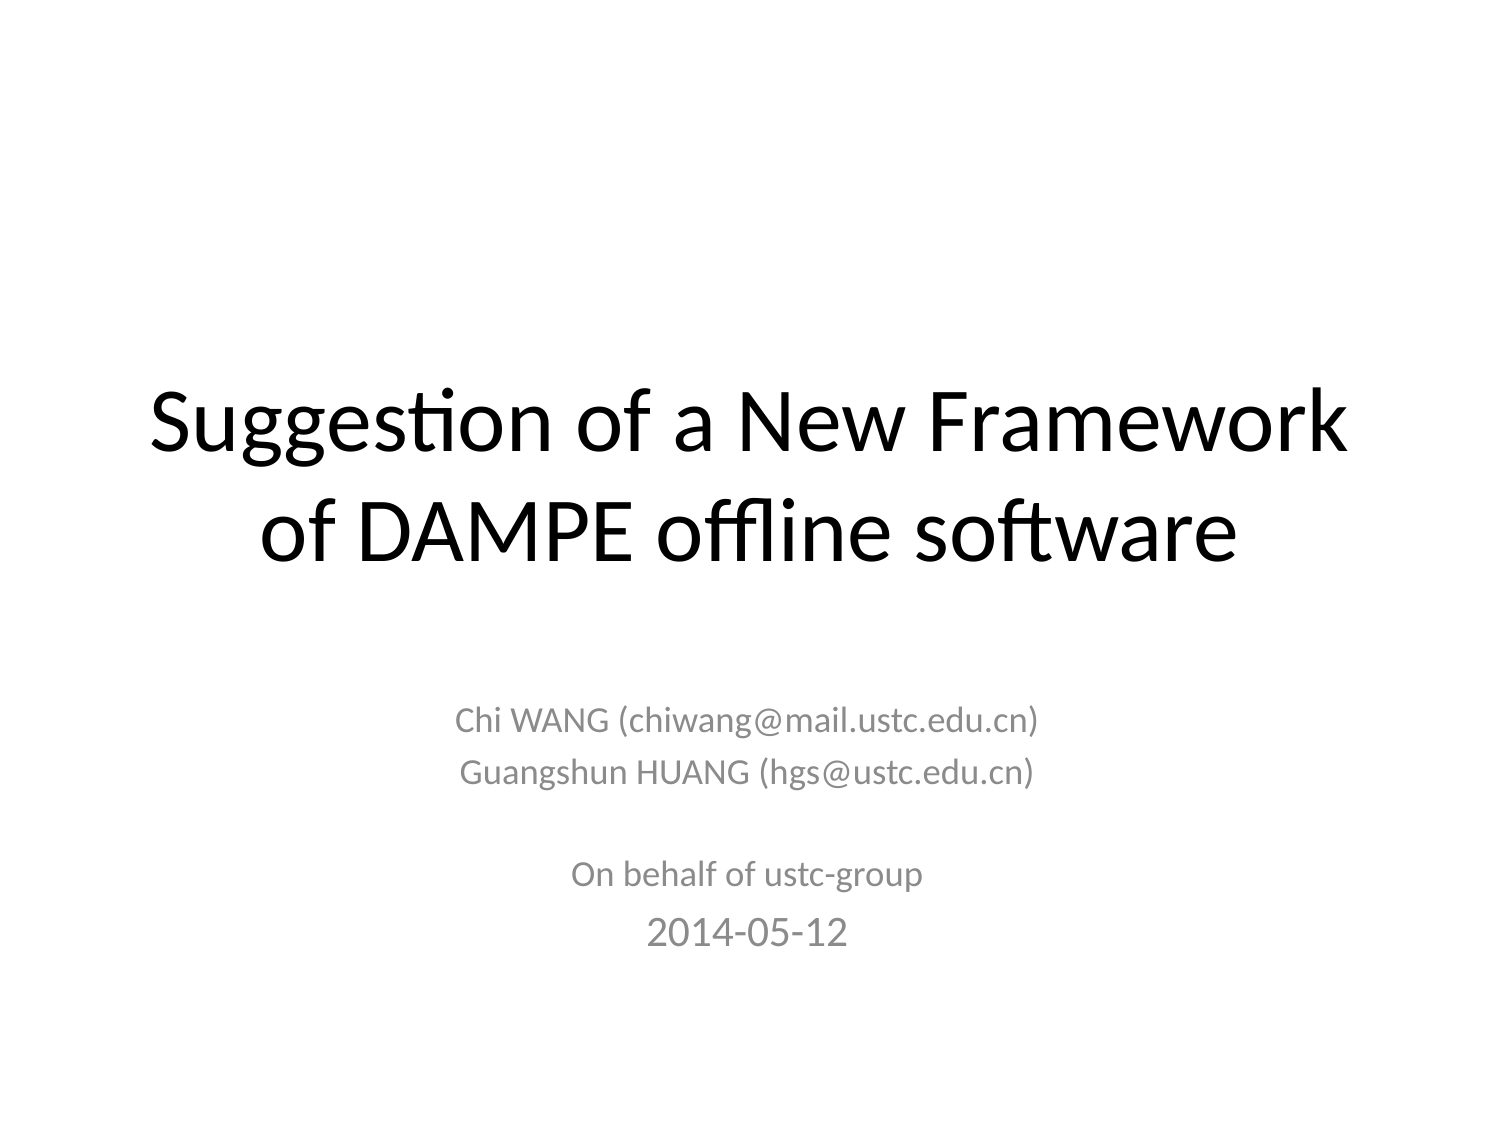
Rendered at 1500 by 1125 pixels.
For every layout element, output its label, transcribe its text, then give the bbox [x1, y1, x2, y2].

subtitle Chi WANG (chiwang@mail.ustc.edu.cn) Guangshun HUANG (hgs@ustc.edu.cn) On behalf of ustc-group 2014-05-12 [201, 637, 1294, 965]
title Suggestion of a New Framework of DAMPE offline software [112, 349, 1388, 591]
